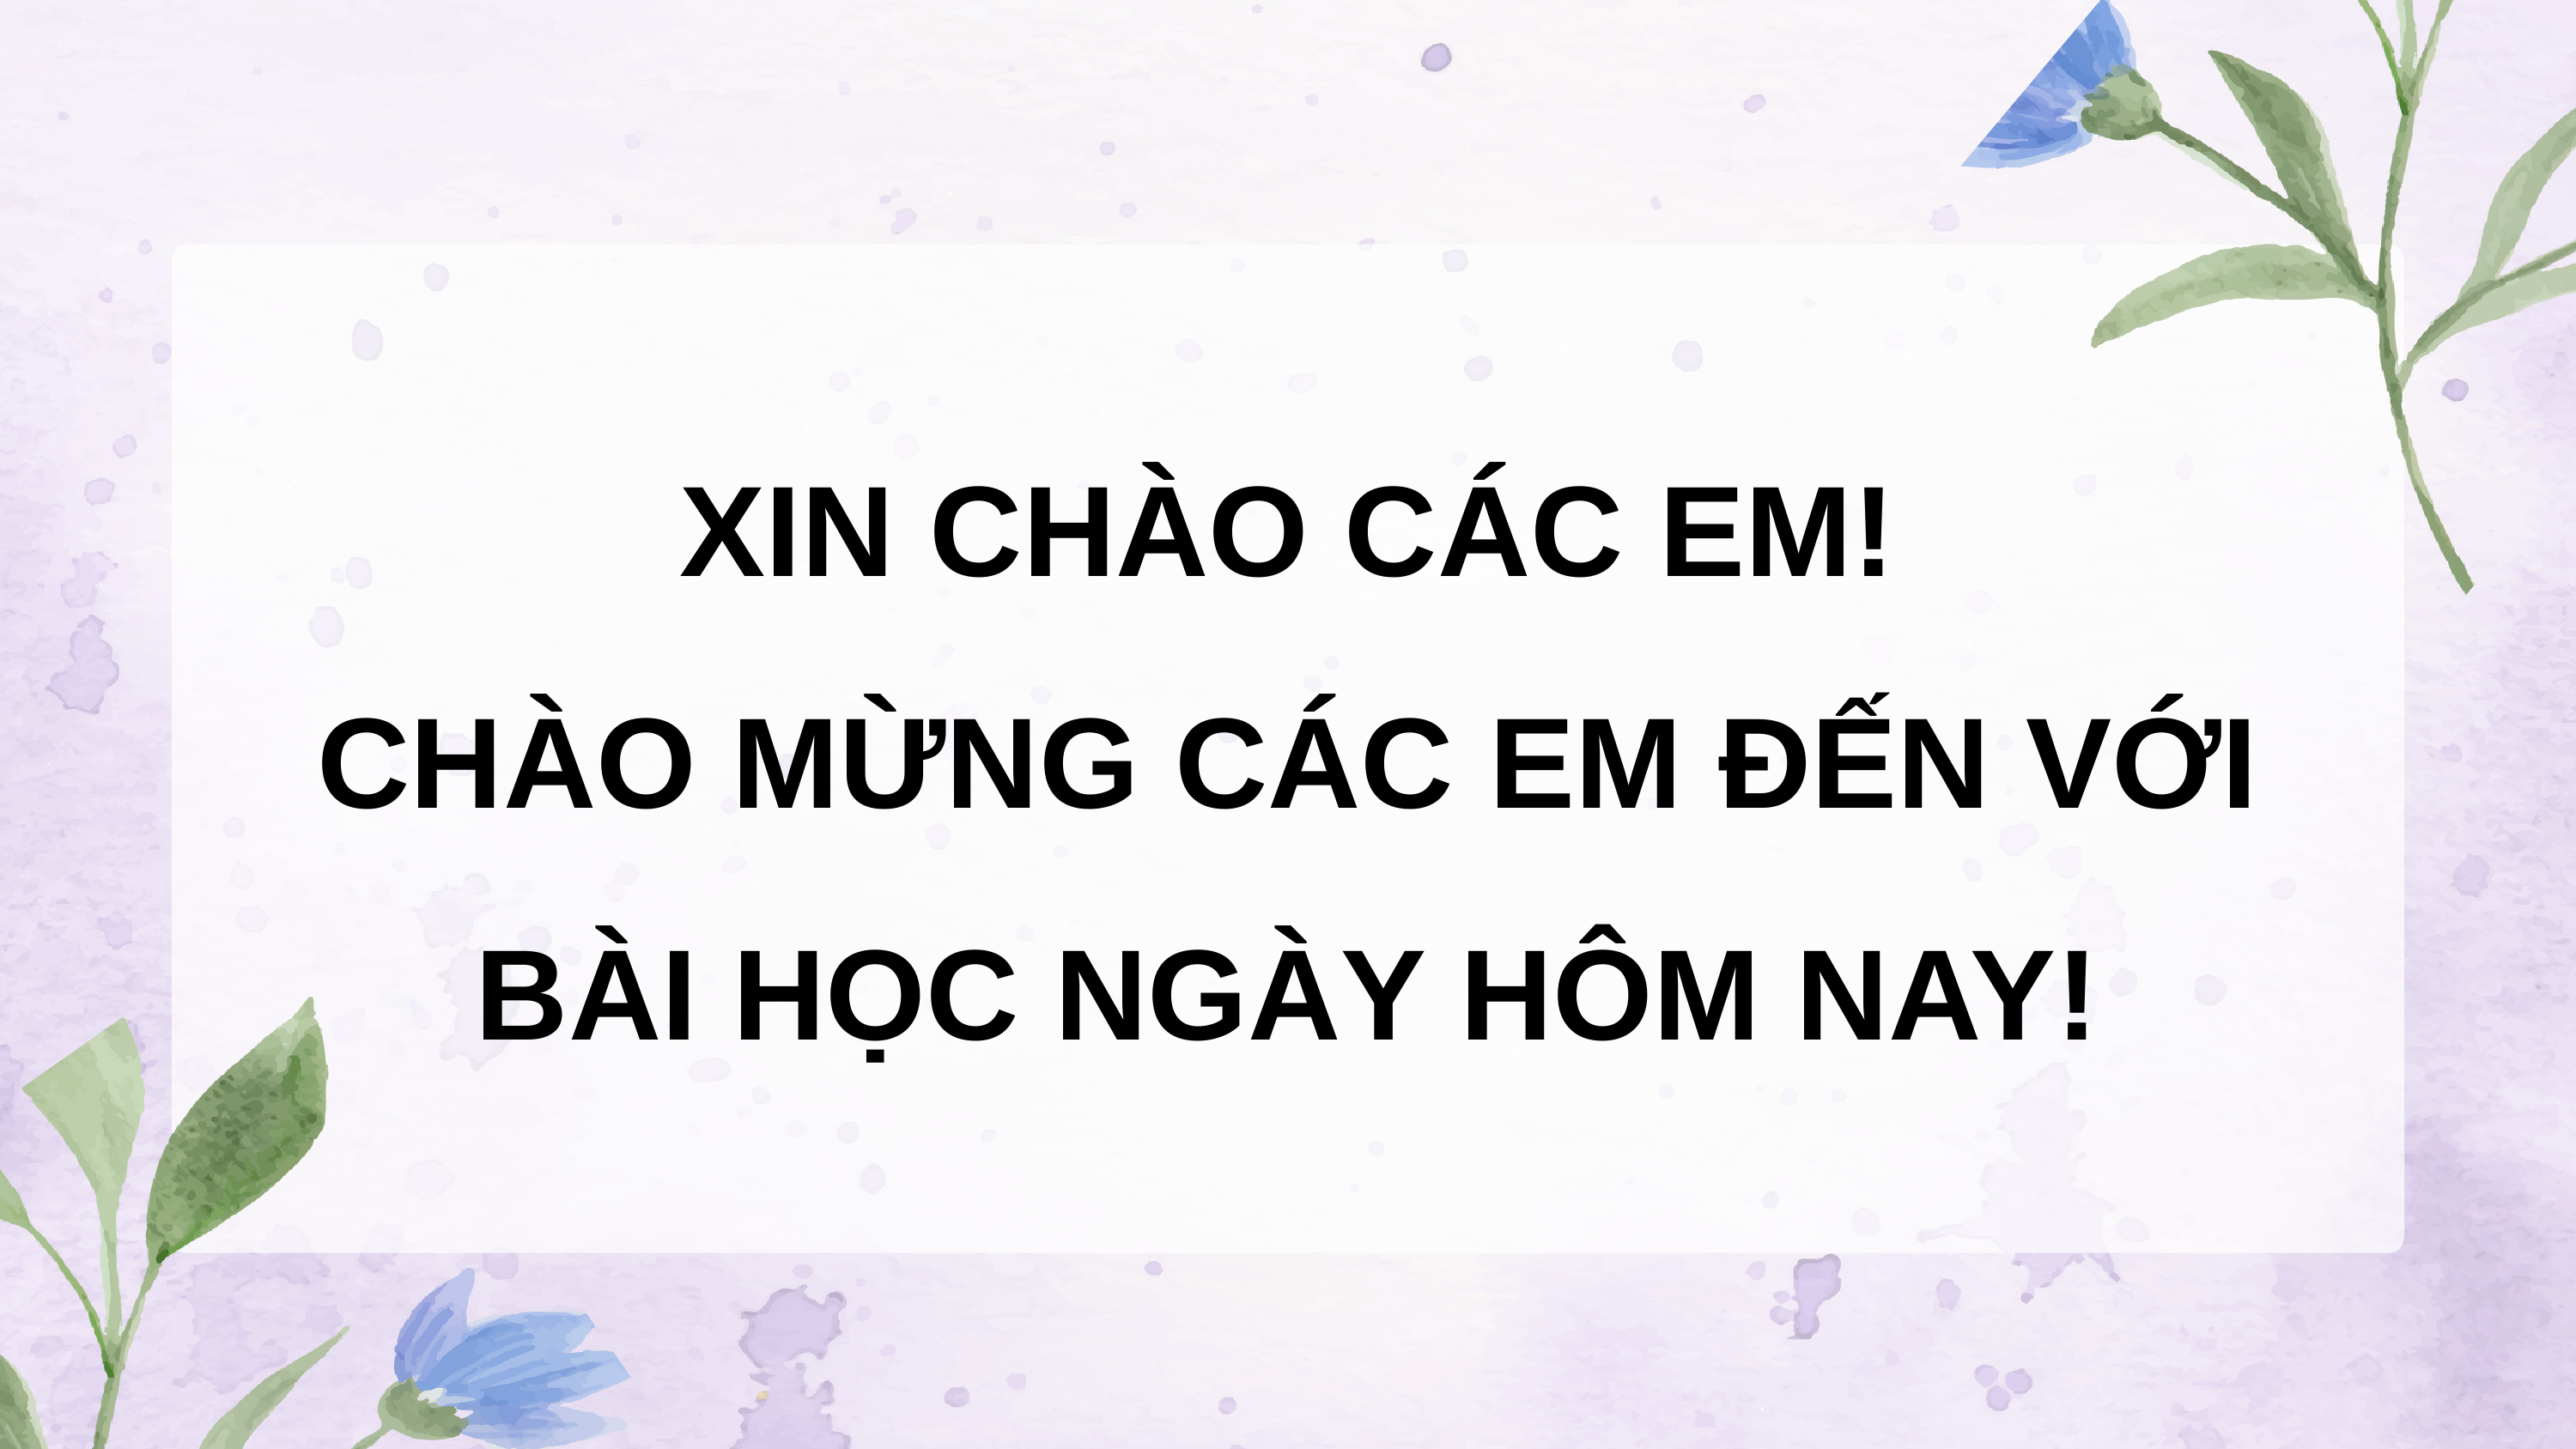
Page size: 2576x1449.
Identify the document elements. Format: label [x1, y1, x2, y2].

text_box [171, 244, 2405, 1253]
picture [0, 0, 2576, 1449]
